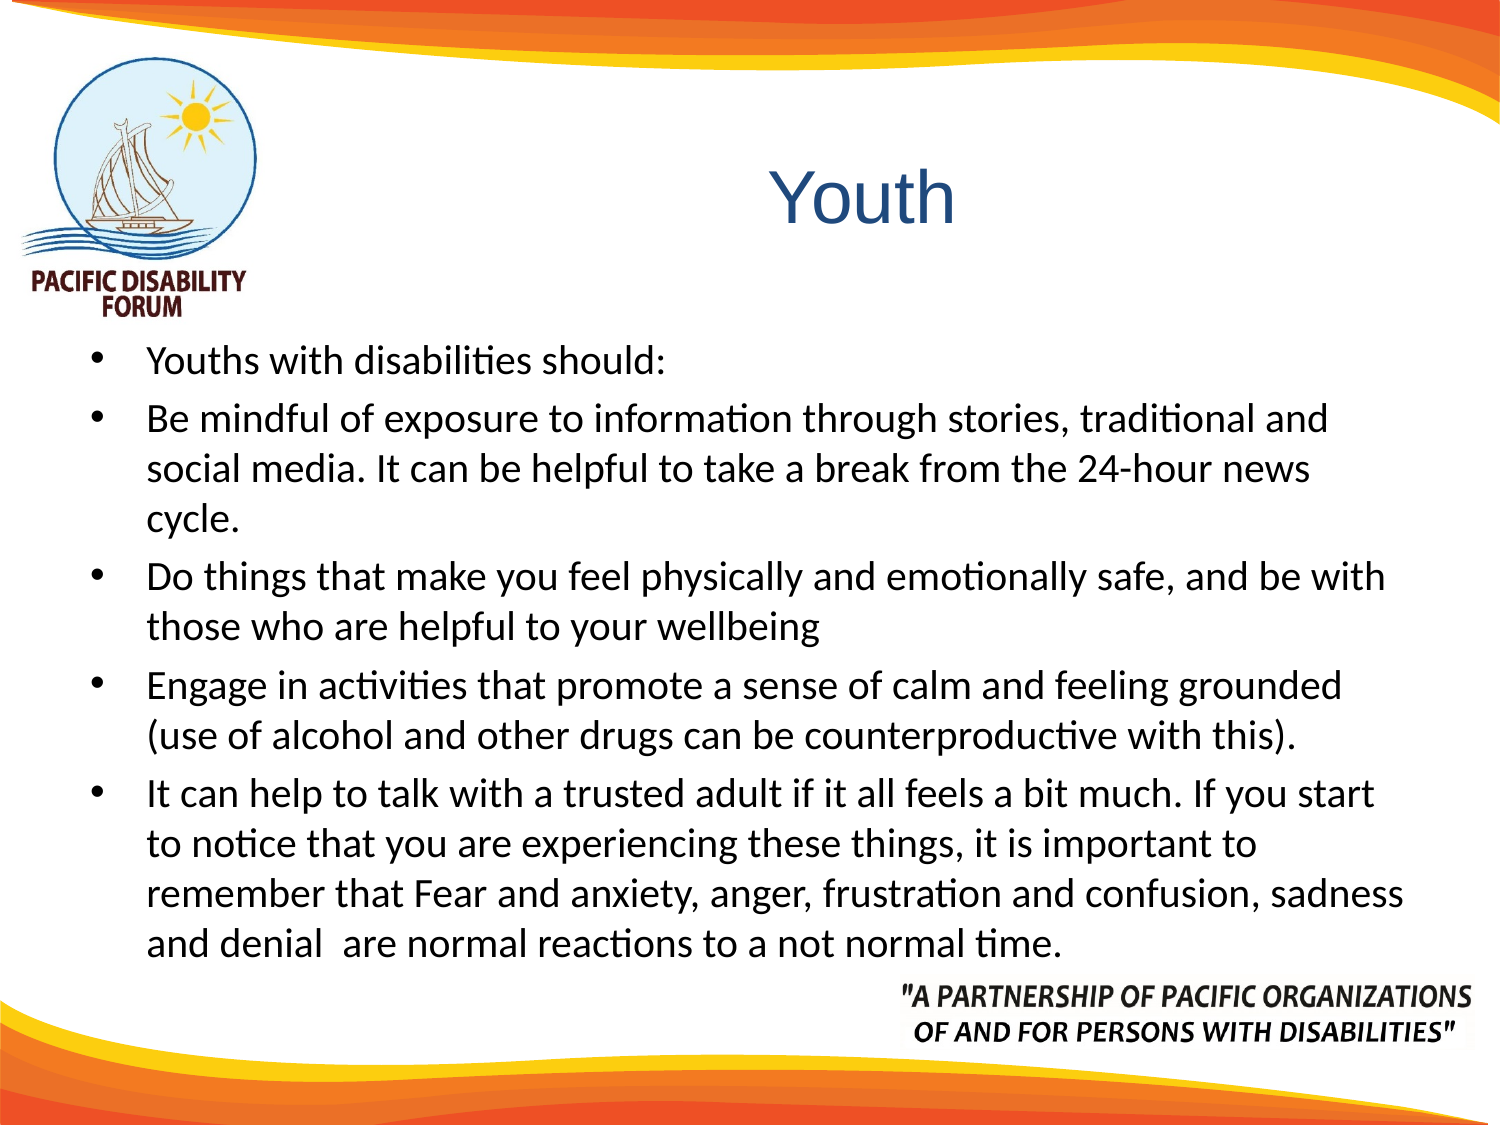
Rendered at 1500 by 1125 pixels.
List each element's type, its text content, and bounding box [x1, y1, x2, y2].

picture [0, 974, 1489, 1125]
list Youths with disabilities should: Be mindful of exposure to information through stories, traditional and social media. It can be helpful to take a break from the 24-hour news cycle. Do things that make you feel physically and emotionally safe, and be with those who are helpful to your wellbeing Engage in activities that promote a sense of calm and feeling grounded (use of alcohol and other drugs can be counterproductive with this). It can help to talk with a trusted adult if it all feels a bit much. If you start to notice that you are experiencing these things, it is important to remember that Fear and anxiety, anger, frustration and confusion, sadness and denial are normal reactions to a not normal time. [75, 324, 1425, 938]
title Youth [287, 135, 1438, 288]
picture [11, 0, 1500, 326]
